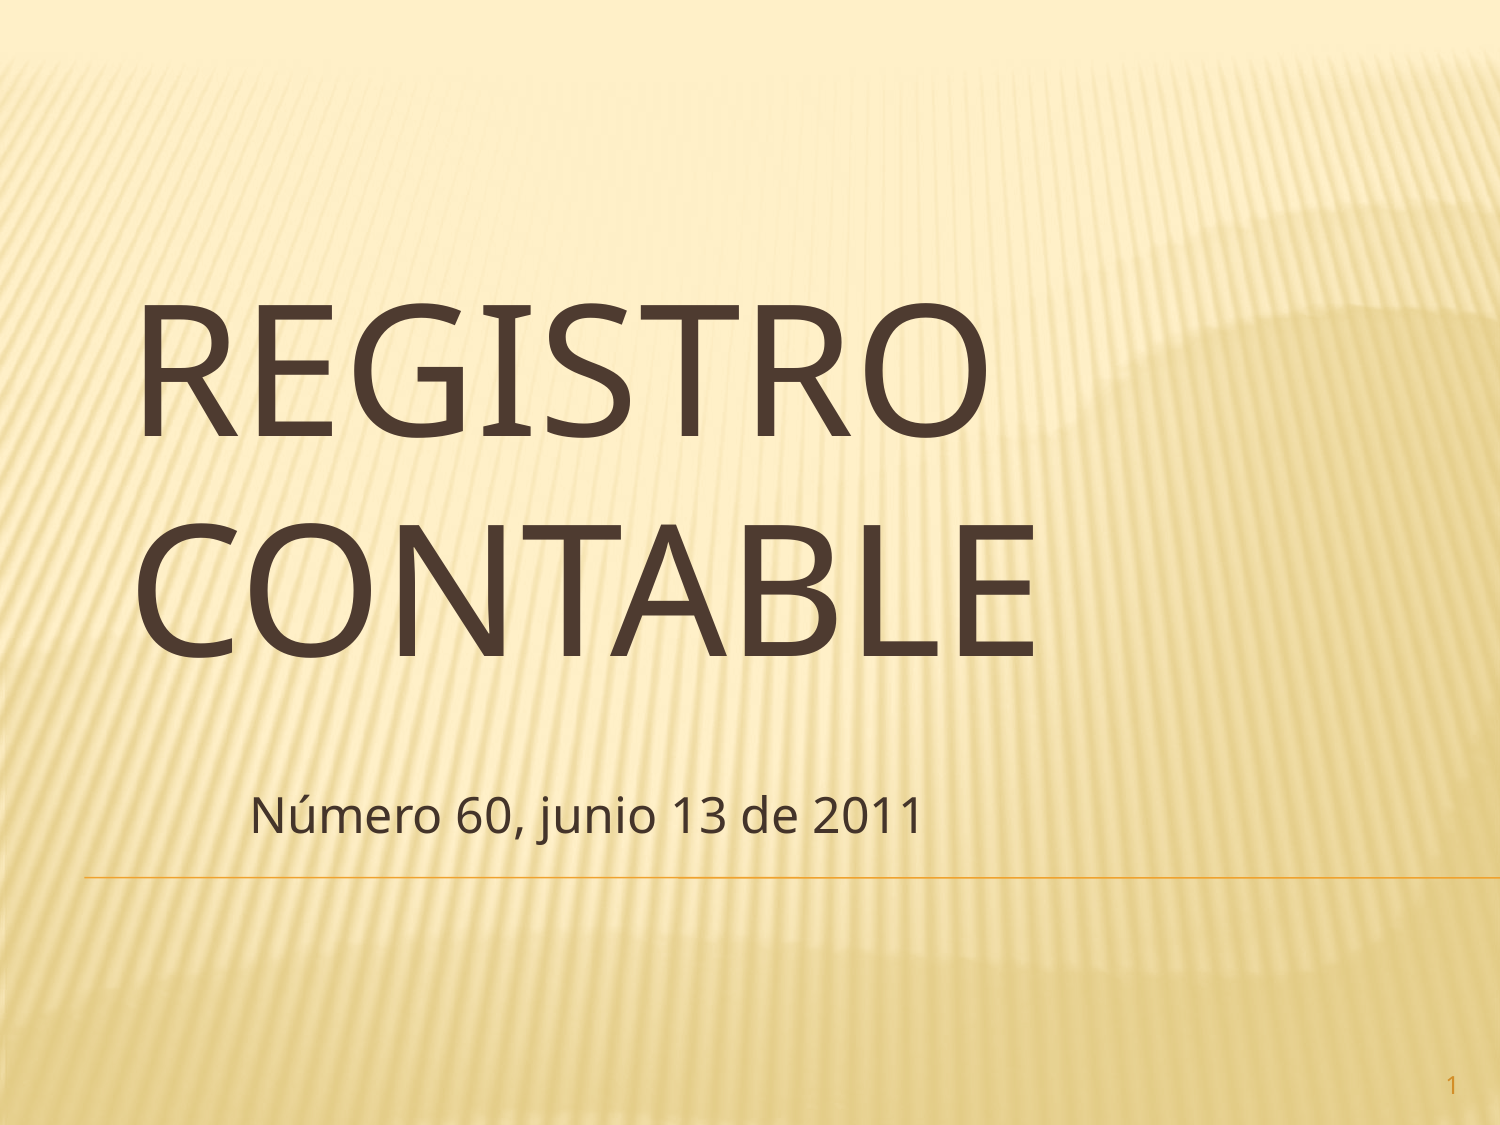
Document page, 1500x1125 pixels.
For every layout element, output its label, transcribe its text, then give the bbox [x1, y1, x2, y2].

subtitle Número 60, junio 13 de 2011 [234, 750, 1285, 851]
title Registro contable [112, 246, 1388, 704]
slide_number 1 [1350, 1061, 1475, 1103]
